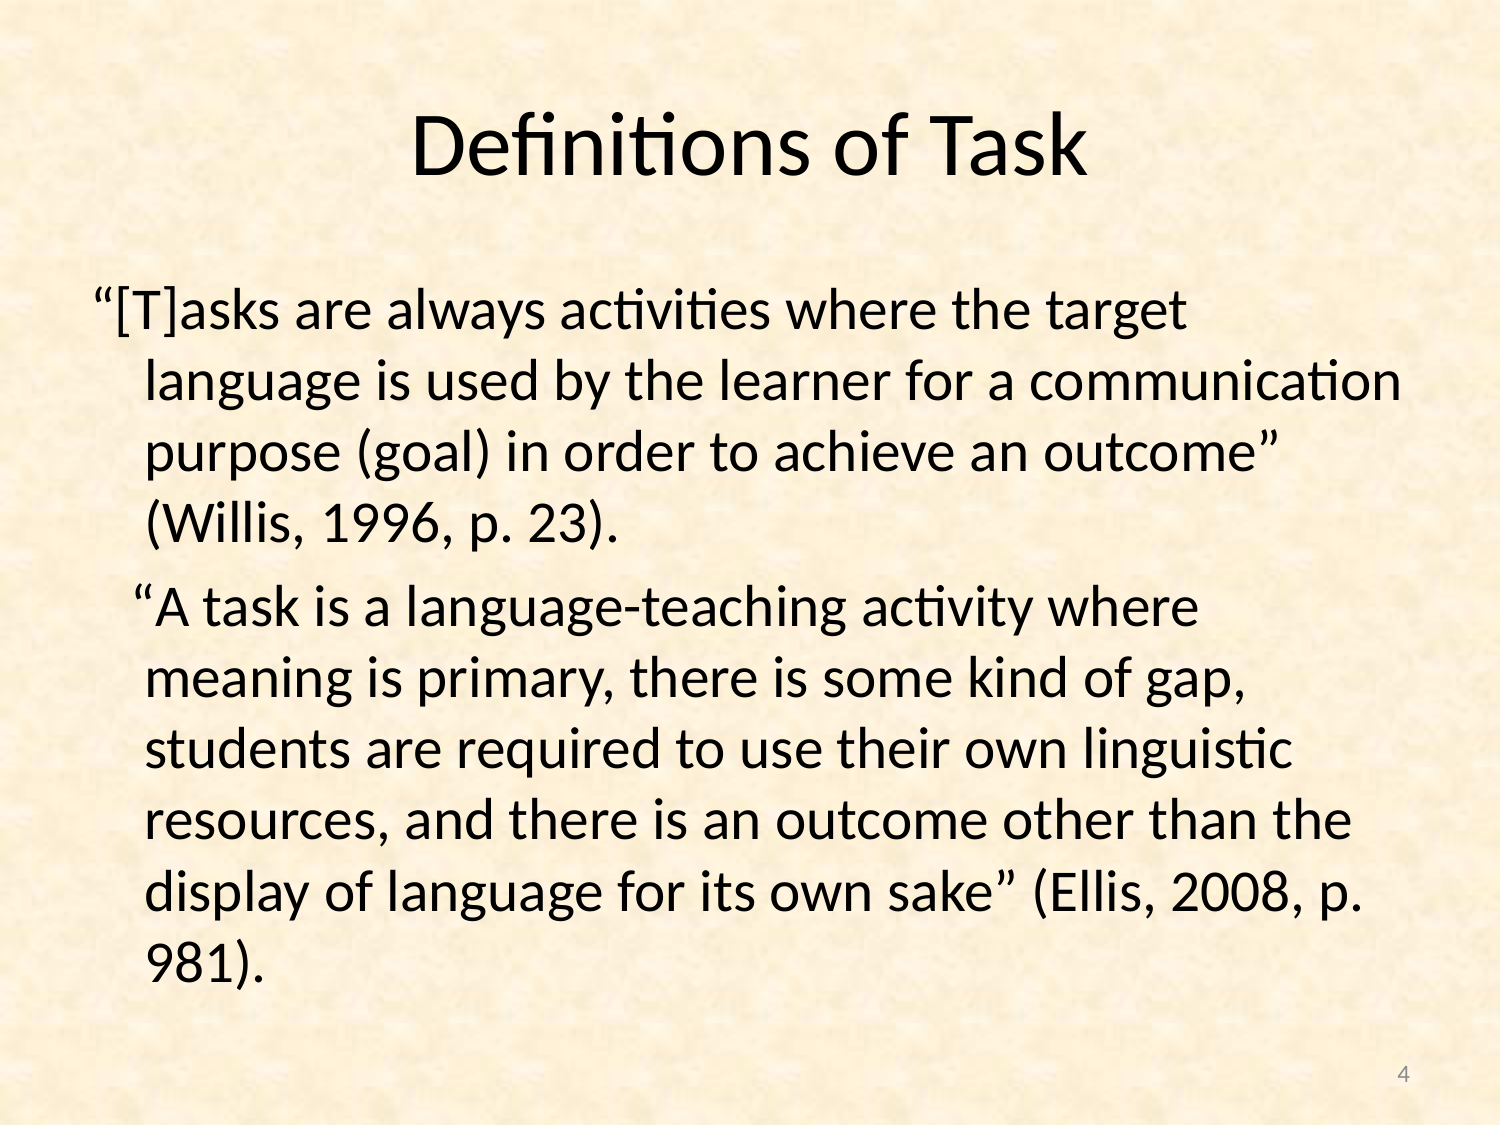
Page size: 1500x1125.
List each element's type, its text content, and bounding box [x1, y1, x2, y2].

title Definitions of Task [75, 45, 1425, 233]
picture [0, 0, 1500, 1125]
slide_number 4 [1074, 1042, 1425, 1103]
list “[T]asks are always activities where the target language is used by the learner for a communication purpose (goal) in order to achieve an outcome” (Willis, 1996, p. 23). “A task is a language-teaching activity where meaning is primary, there is some kind of gap, students are required to use their own linguistic resources, and there is an outcome other than the display of language for its own sake” (Ellis, 2008, p. 981). [75, 262, 1425, 1005]
